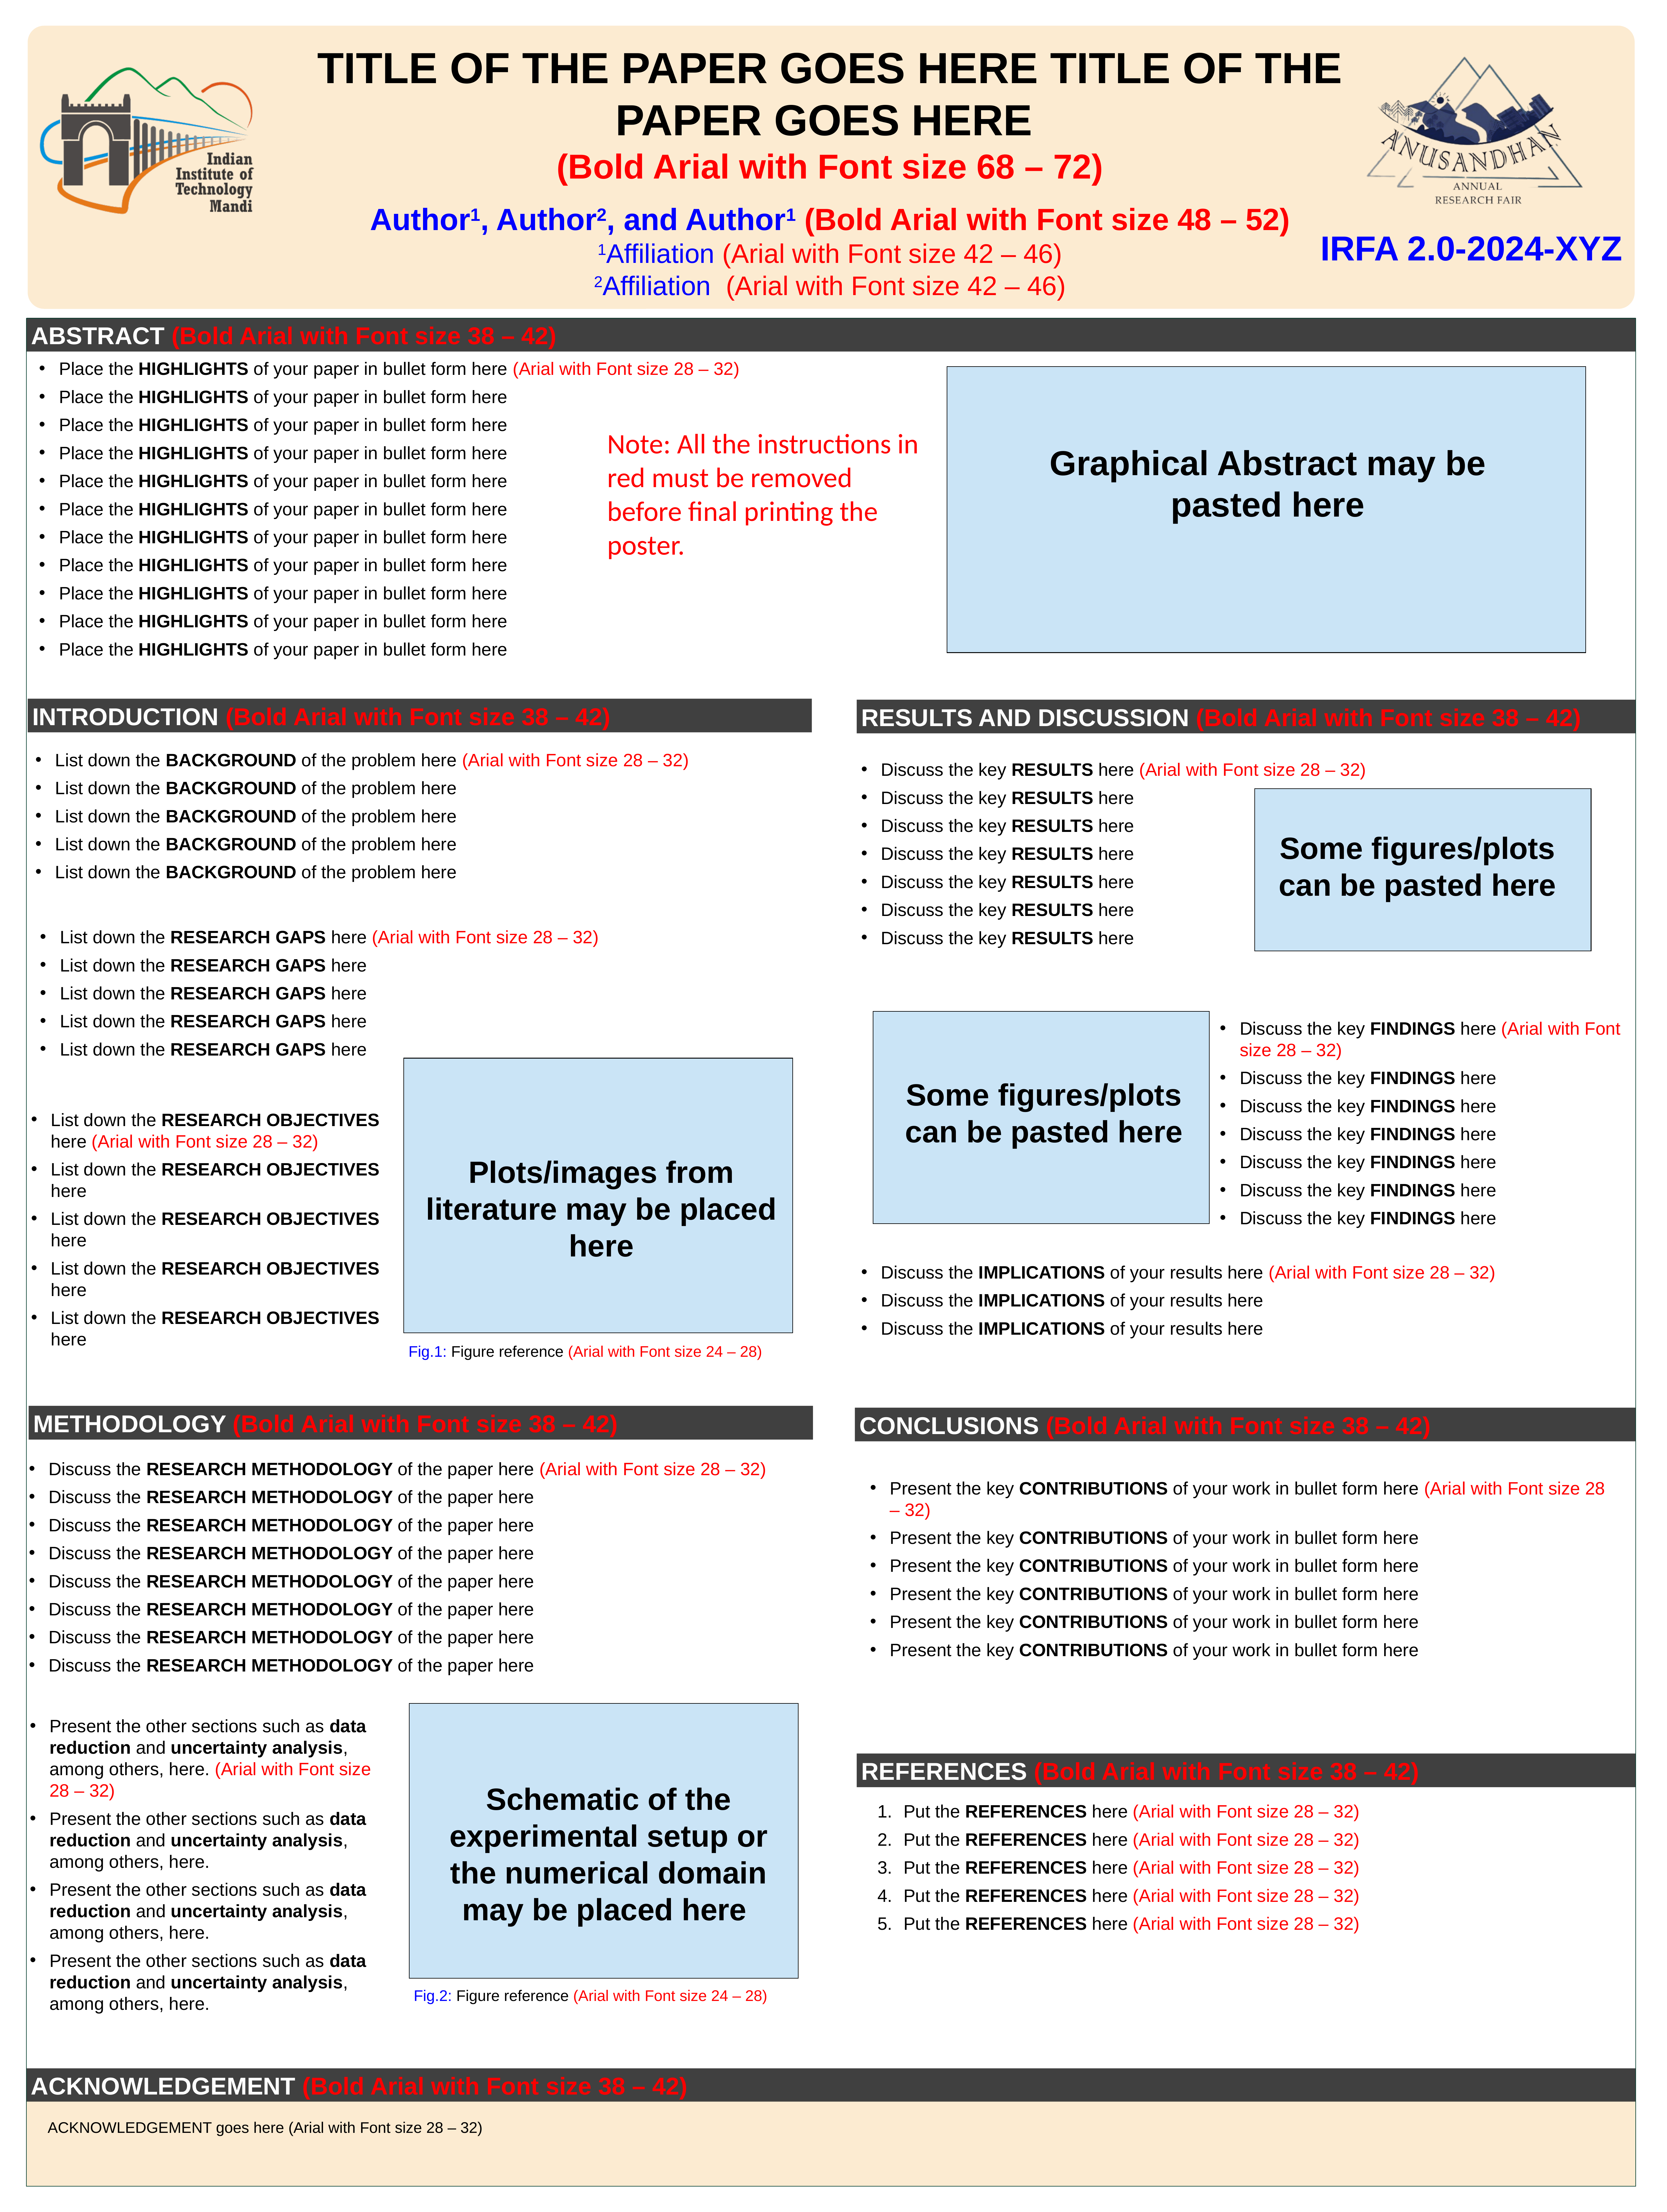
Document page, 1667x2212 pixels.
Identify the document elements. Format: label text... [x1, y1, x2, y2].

text_box Note: All the instructions in red must be removed before final printing the poster. [603, 423, 937, 563]
text_box TITLE OF THE PAPER GOES HERE TITLE OF THE PAPER GOES HERE (Bold Arial with Font size 68 – 72) Author1, Author2, and Author1 (Bold Arial with Font size 48 – 52) 1Affiliation (Arial with Font size 42 – 46) 2Affiliation (Arial with Font size 42 – 46) [263, 19, 1397, 303]
text_box [27, 25, 1635, 309]
picture [1359, 48, 1591, 215]
picture [32, 47, 264, 233]
text_box IRFA 2.0-2024-XYZ [1316, 224, 1627, 270]
text_box [26, 318, 1636, 2187]
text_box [26, 2068, 1636, 2186]
text_box [1636, 1470, 1646, 1724]
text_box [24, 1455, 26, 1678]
